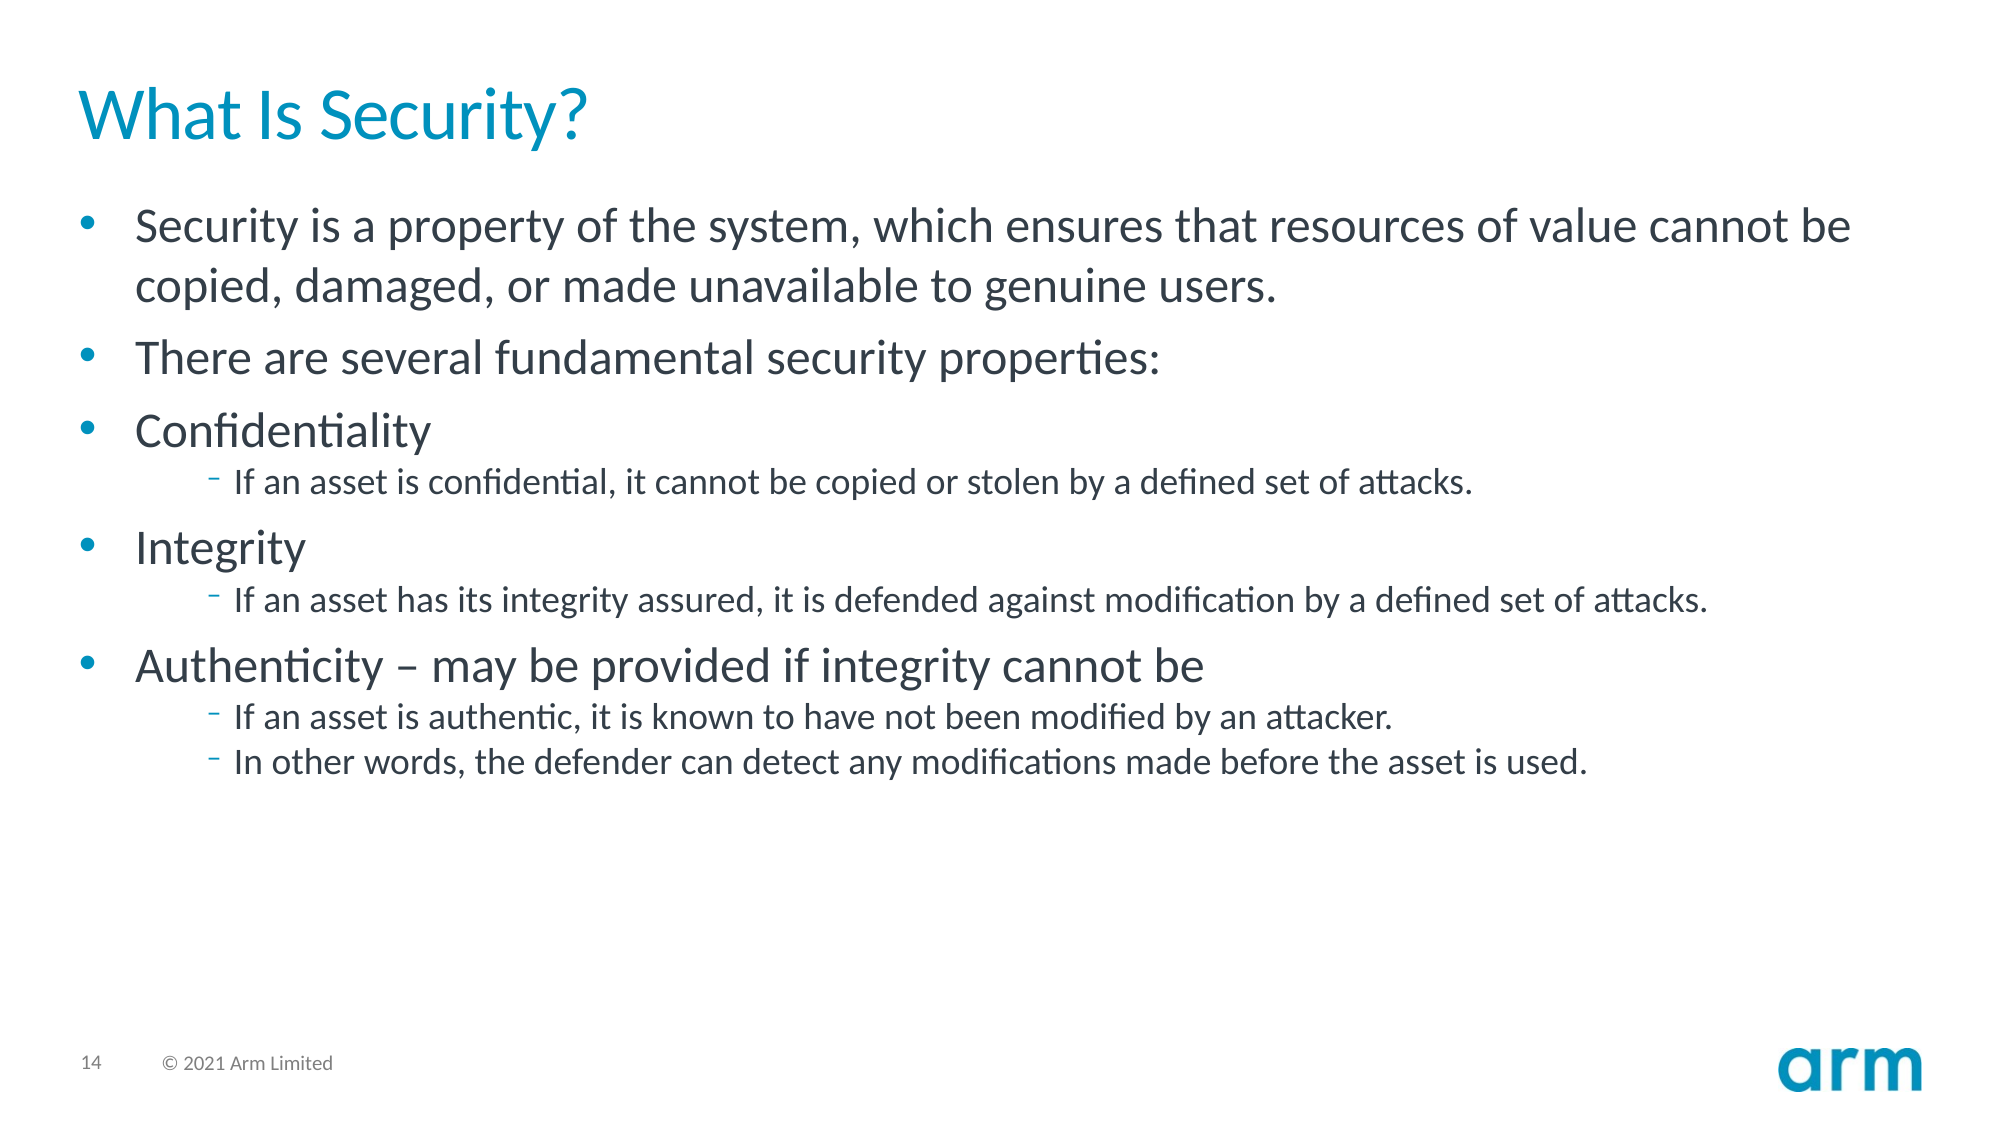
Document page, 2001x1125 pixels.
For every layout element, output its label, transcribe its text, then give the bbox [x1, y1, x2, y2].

picture [1778, 1072, 1794, 1092]
picture [1911, 1048, 1922, 1062]
picture [1803, 1048, 1922, 1092]
list Security is a property of the system, which ensures that resources of value cannot be copied, damaged, or made unavailable to genuine users. There are several fundamental security properties: Confidentiality If an asset is confidential, it cannot be copied or stolen by a defined set of attacks. Integrity If an asset has its integrity assured, it is defended against modification by a defined set of attacks. Authenticity – may be provided if integrity cannot be If an asset is authentic, it is known to have not been modified by an attacker. In other words, the defender can detect any modifications made before the asset is used. [78, 192, 1922, 1004]
picture [1788, 1056, 1812, 1083]
picture [1778, 1048, 1794, 1067]
picture [1889, 1048, 1903, 1053]
title What Is Security? [78, 78, 1922, 186]
